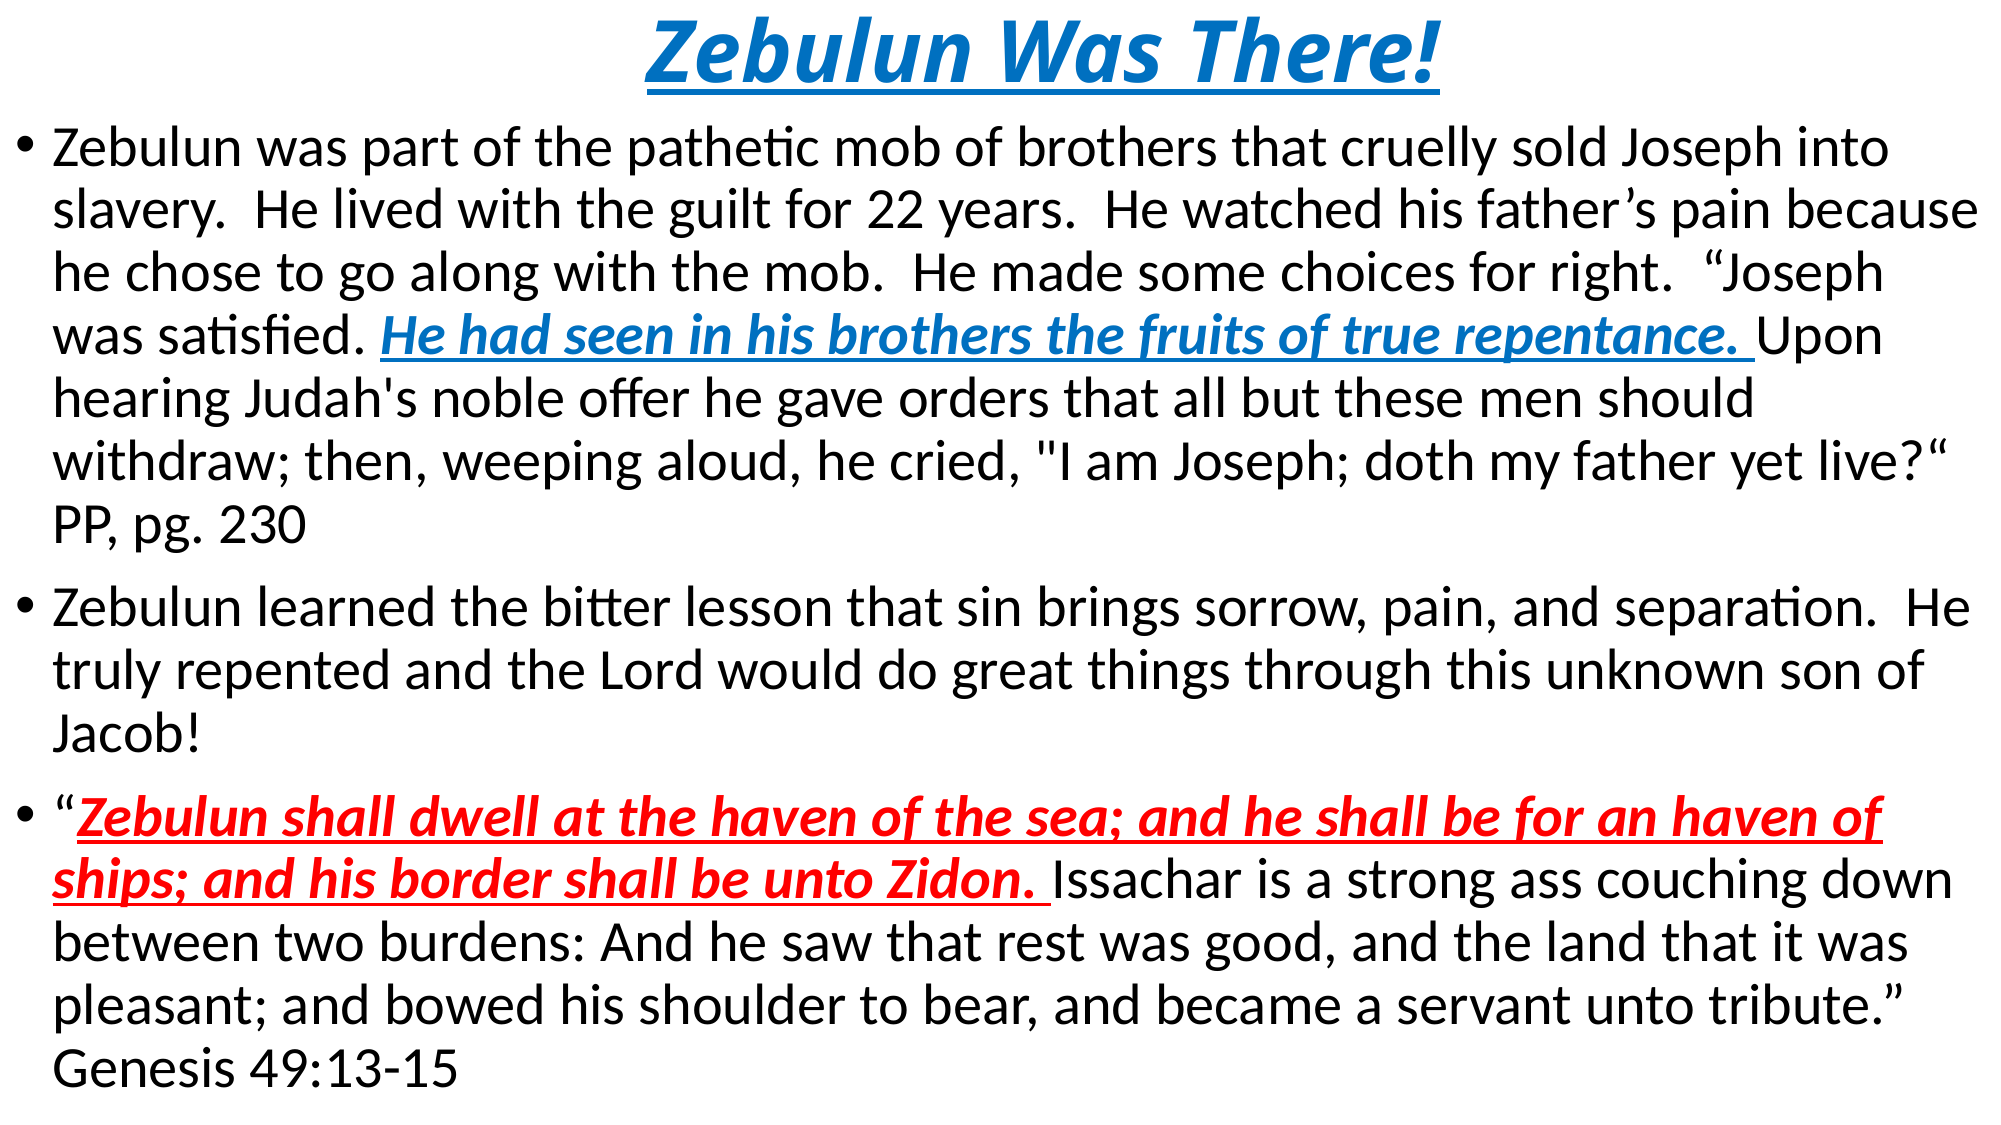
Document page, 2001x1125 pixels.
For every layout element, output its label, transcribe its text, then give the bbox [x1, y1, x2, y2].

list Zebulun was part of the pathetic mob of brothers that cruelly sold Joseph into slavery. He lived with the guilt for 22 years. He watched his father’s pain because he chose to go along with the mob. He made some choices for right. “Joseph was satisfied. He had seen in his brothers the fruits of true repentance. Upon hearing Judah's noble offer he gave orders that all but these men should withdraw; then, weeping aloud, he cried, "I am Joseph; doth my father yet live?“ PP, pg. 230 Zebulun learned the bitter lesson that sin brings sorrow, pain, and separation. He truly repented and the Lord would do great things through this unknown son of Jacob! “Zebulun shall dwell at the haven of the sea; and he shall be for an haven of ships; and his border shall be unto Zidon. Issachar is a strong ass couching down between two burdens: And he saw that rest was good, and the land that it was pleasant; and bowed his shoulder to bear, and became a servant unto tribute.” Genesis 49:13-15 [0, 108, 2000, 1125]
title Zebulun Was There! [137, 0, 1863, 108]
